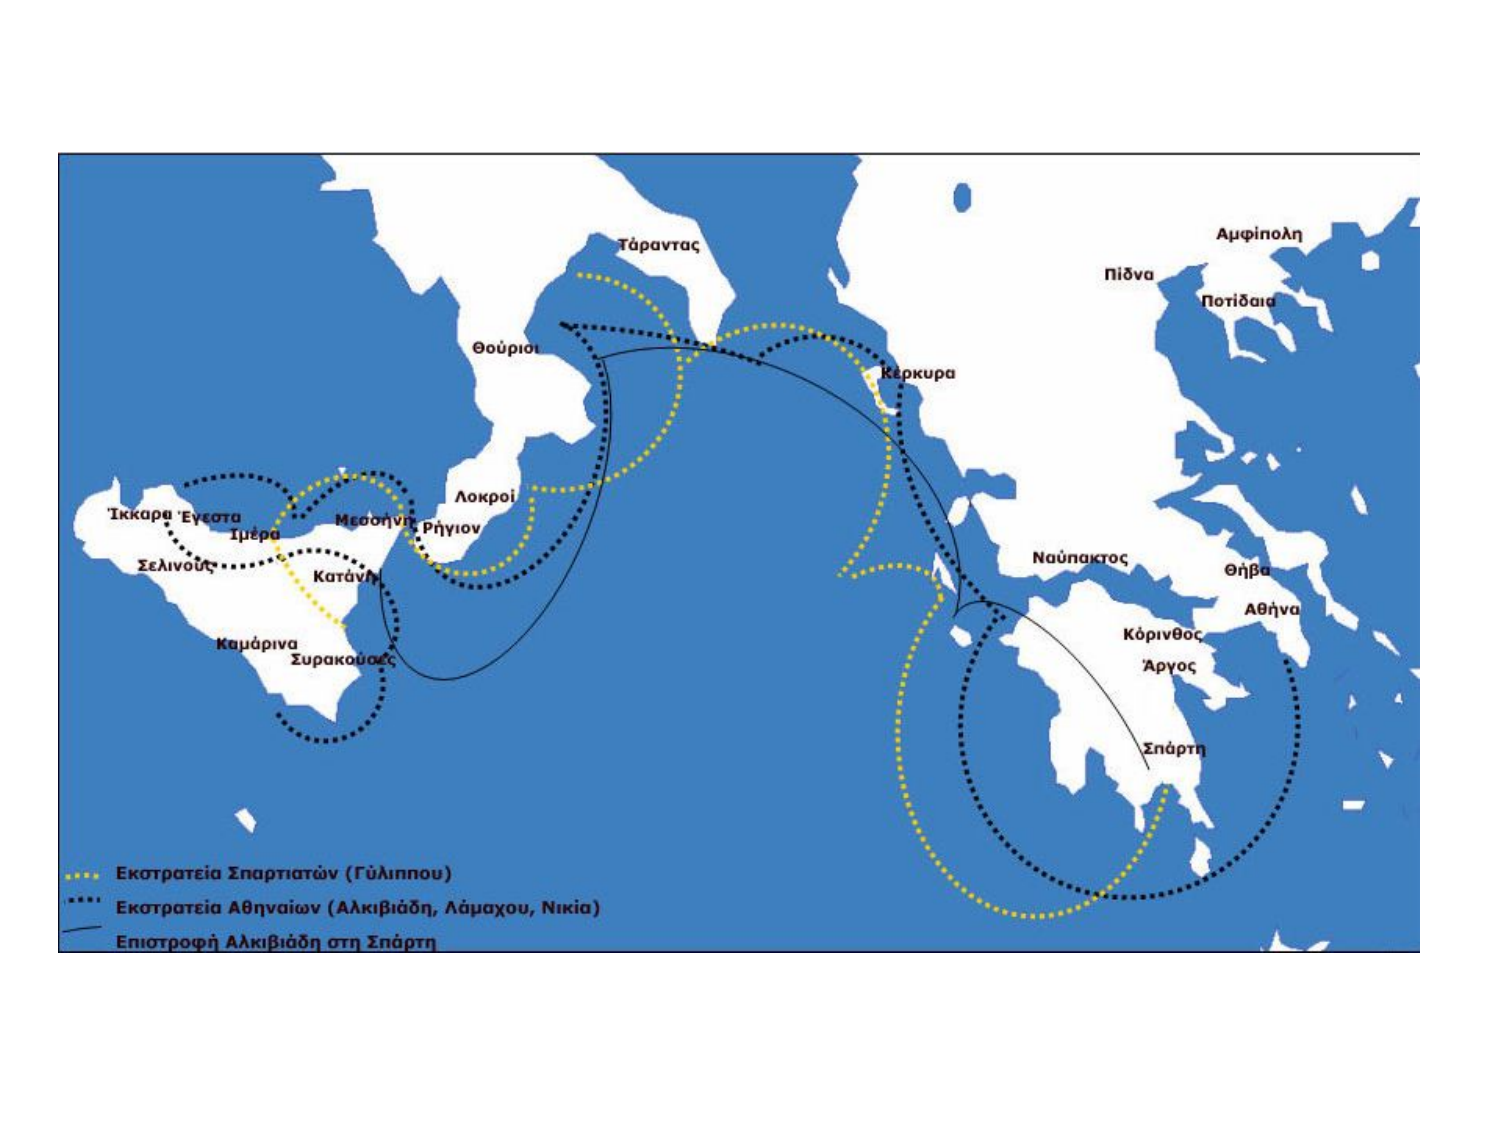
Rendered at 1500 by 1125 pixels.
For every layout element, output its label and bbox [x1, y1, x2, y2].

picture [58, 152, 1420, 953]
